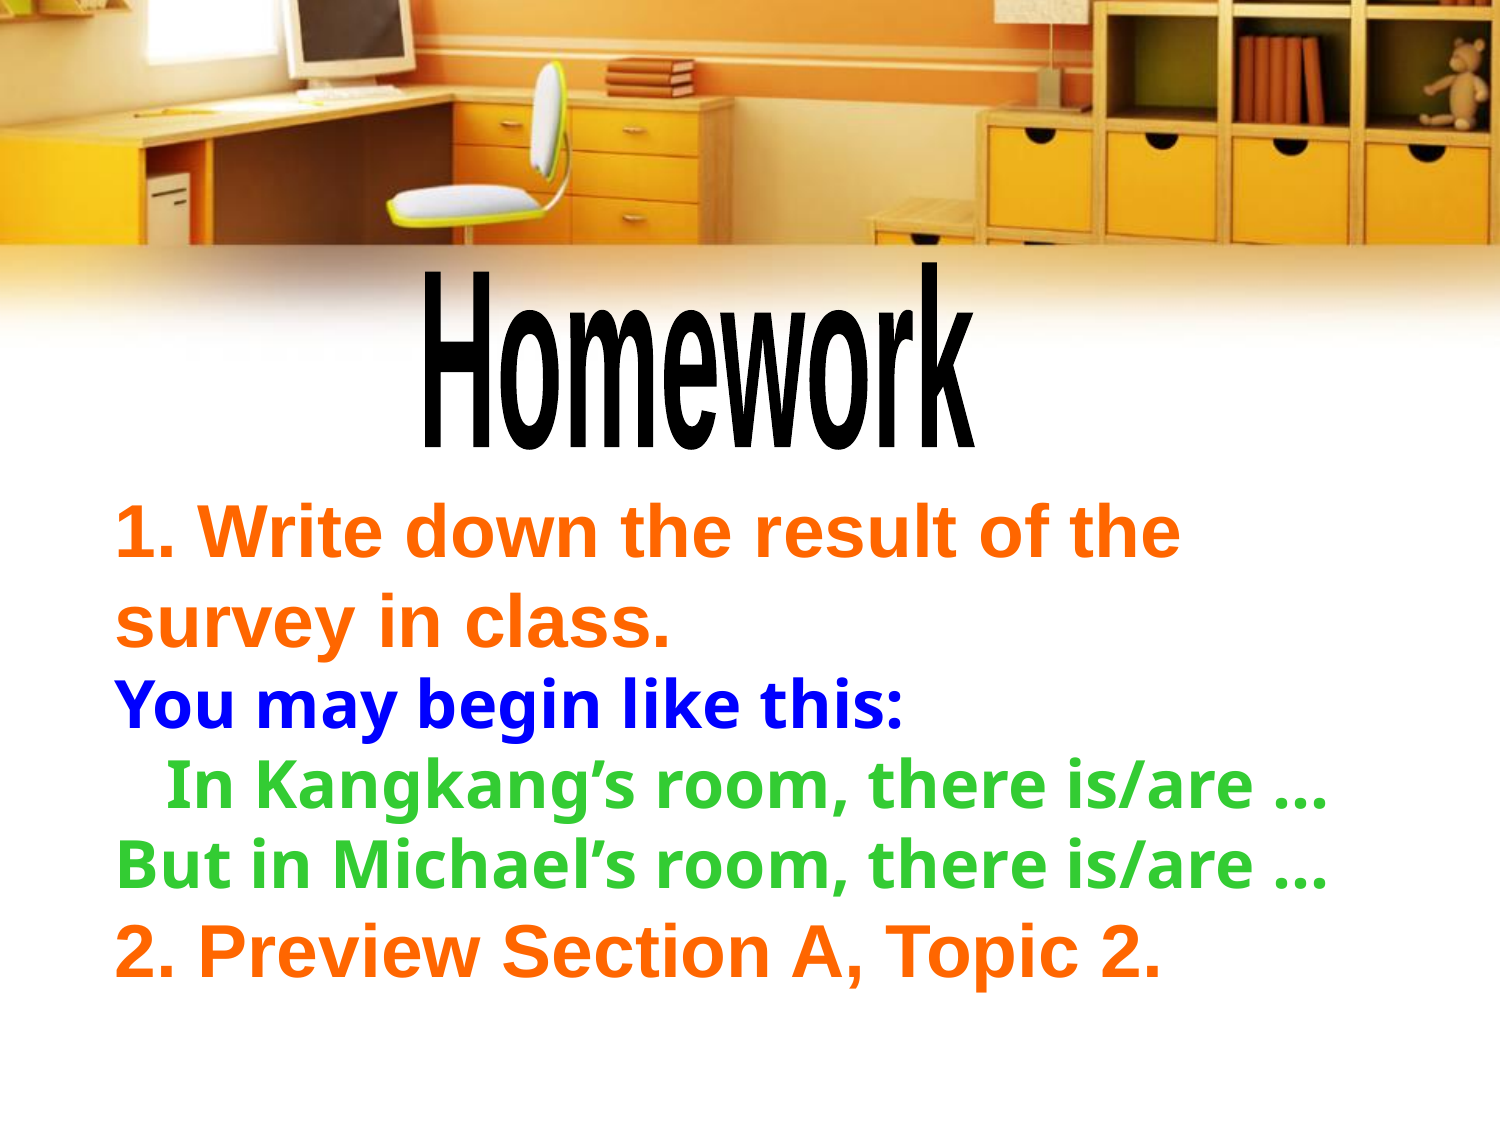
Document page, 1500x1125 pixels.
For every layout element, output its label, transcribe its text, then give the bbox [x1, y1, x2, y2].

picture [0, 0, 1500, 1125]
text_box 1. Write down the result of the survey in class. You may begin like this: In Kangkang’s room, there is/are … But in Michael’s room, there is/are … 2. Preview Section A, Topic 2. [99, 474, 1375, 1025]
